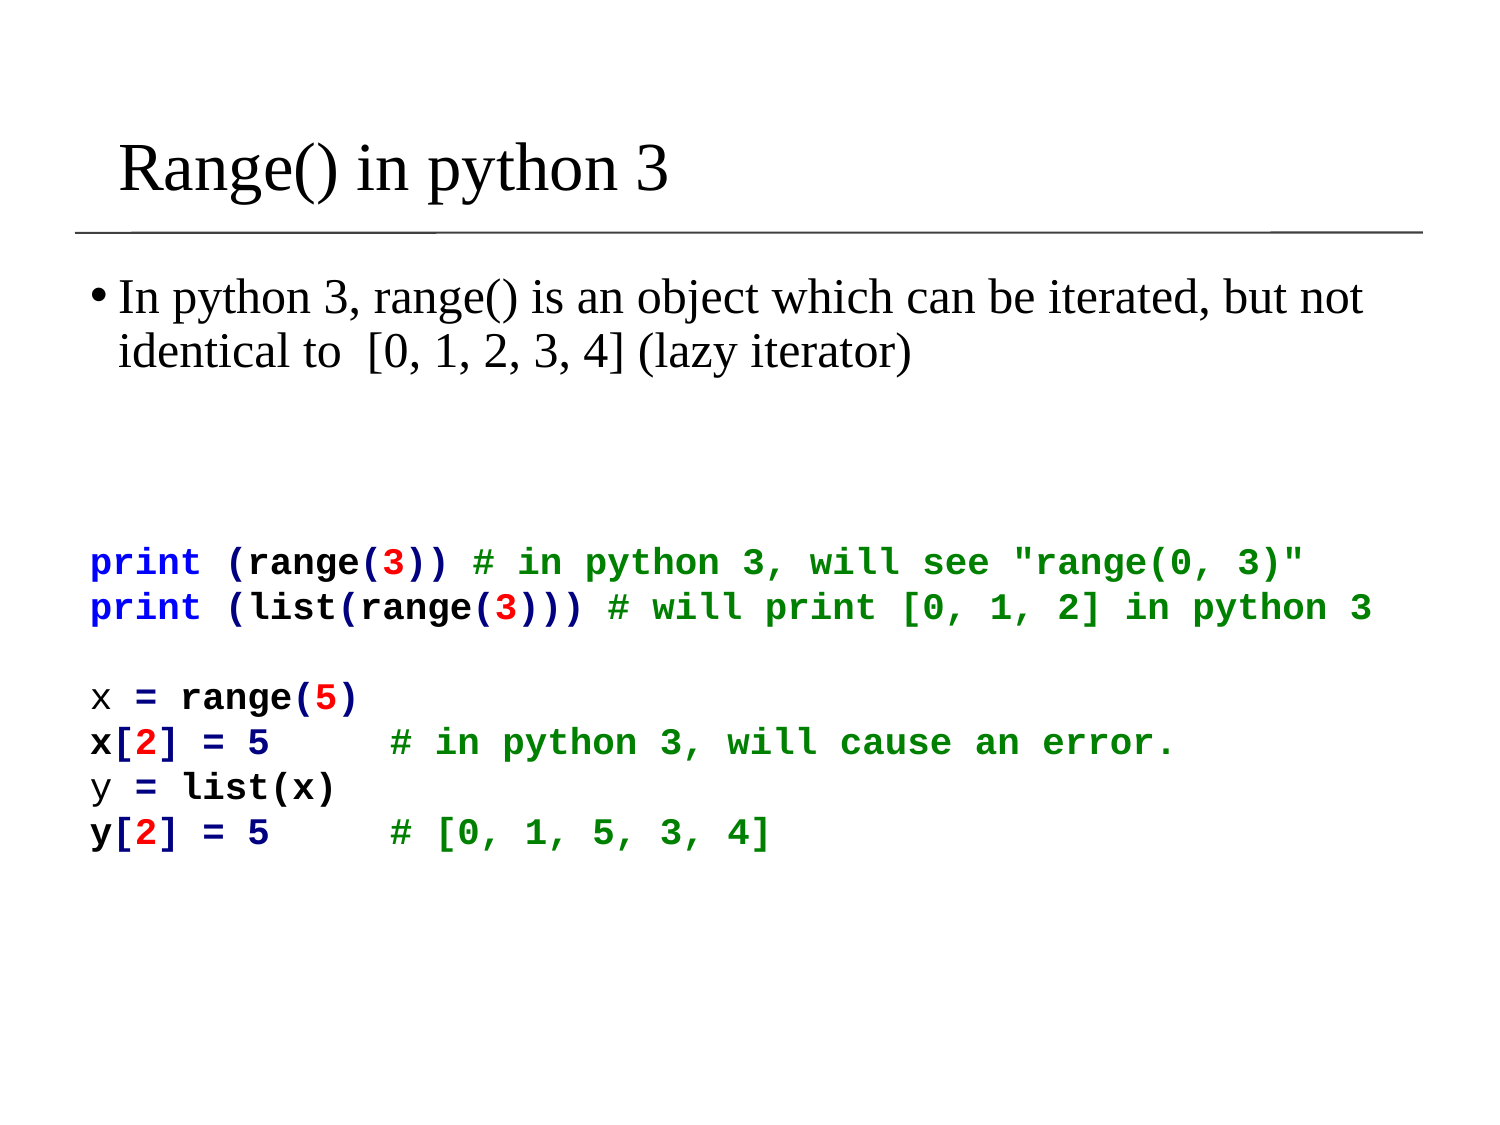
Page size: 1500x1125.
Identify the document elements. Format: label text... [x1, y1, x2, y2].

text_box print (range(3)) # in python 3, will see "range(0, 3)" print (list(range(3))) # will print [0, 1, 2] in python 3 x = range(5) x[2] = 5 # in python 3, will cause an error. y = list(x) y[2] = 5 # [0, 1, 5, 3, 4] [74, 529, 1500, 904]
list In python 3, range() is an object which can be iterated, but not identical to [0, 1, 2, 3, 4] (lazy iterator) [75, 262, 1450, 500]
title Range() in python 3 [103, 59, 1397, 262]
